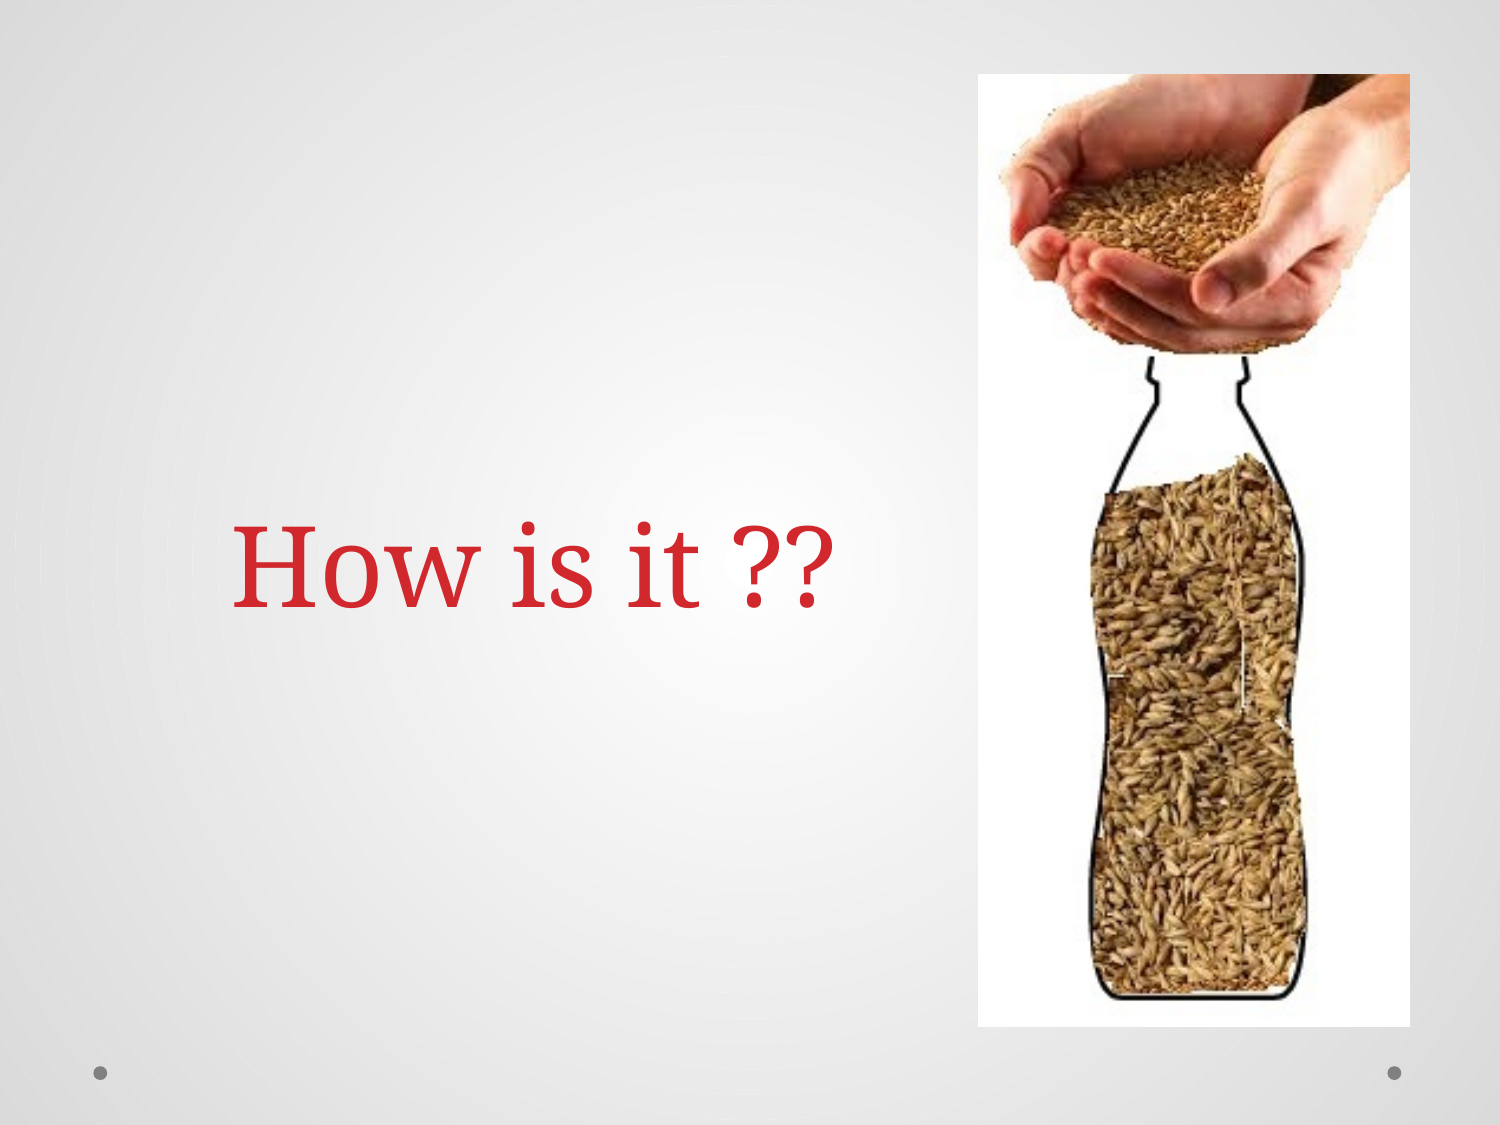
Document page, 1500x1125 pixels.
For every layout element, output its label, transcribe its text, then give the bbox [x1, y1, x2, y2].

picture [978, 74, 1410, 1028]
title How is it ?? [91, 375, 973, 638]
